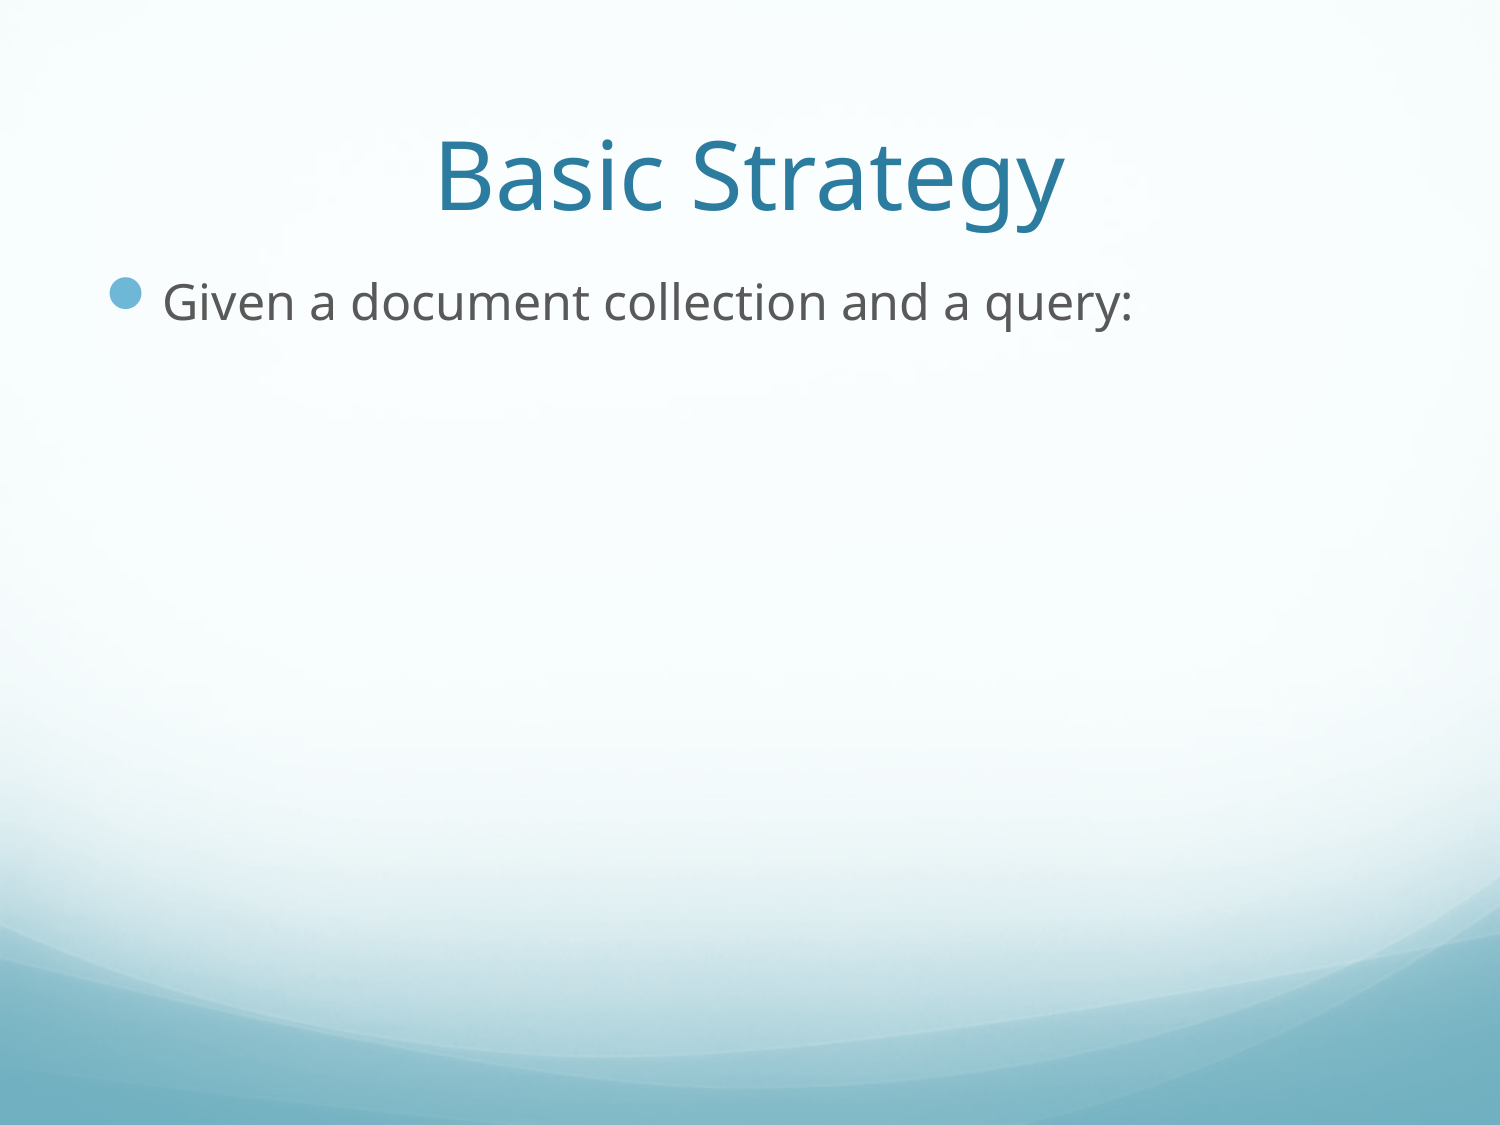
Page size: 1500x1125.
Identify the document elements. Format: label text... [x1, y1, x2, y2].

list Given a document collection and a query: [90, 262, 1410, 1019]
title Basic Strategy [90, 17, 1410, 237]
